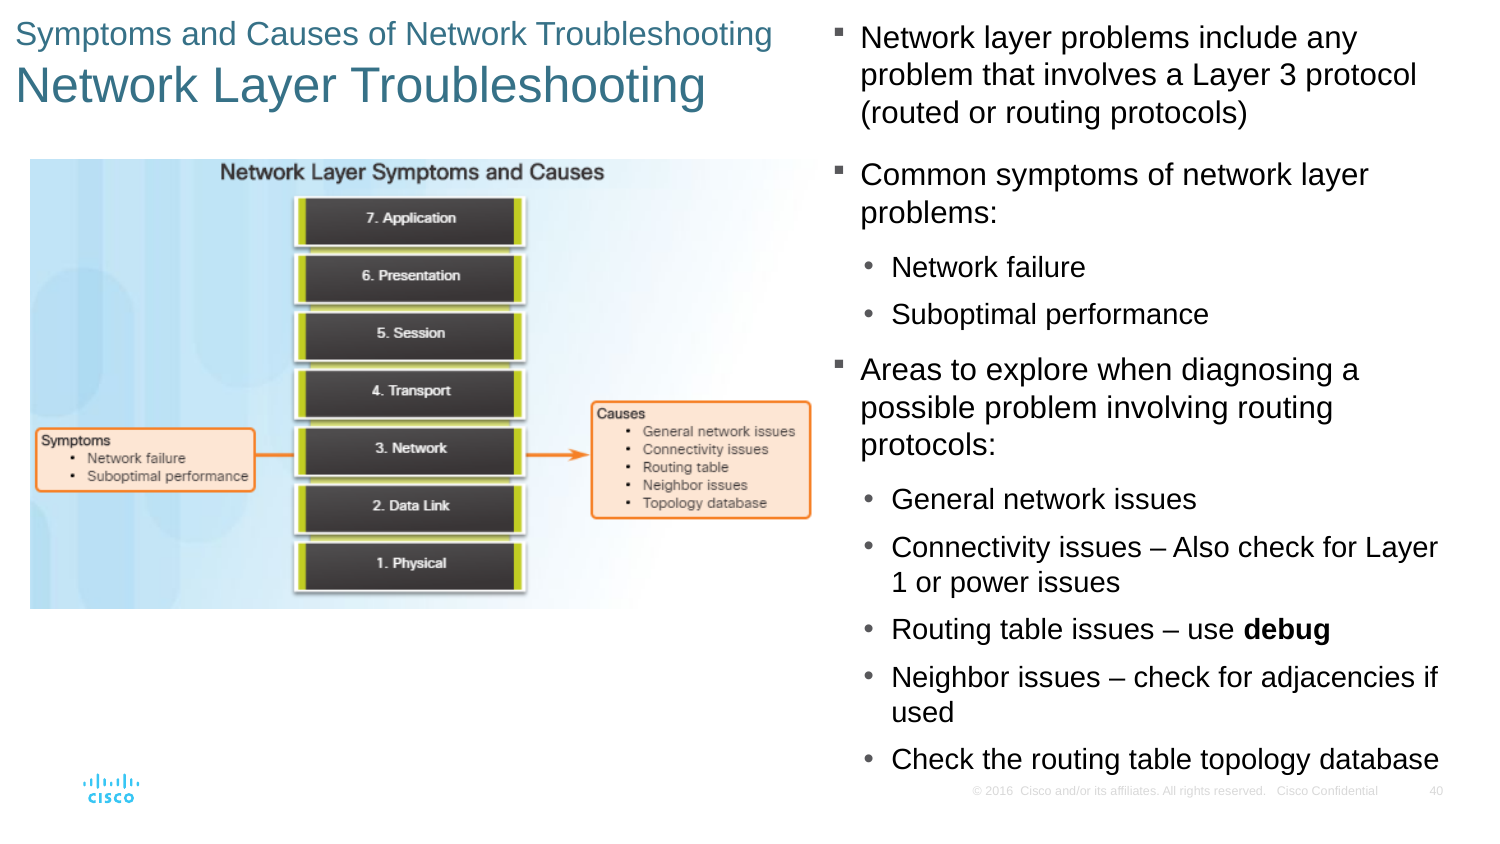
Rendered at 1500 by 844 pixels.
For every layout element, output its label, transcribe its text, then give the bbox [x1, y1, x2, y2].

list Network layer problems include any problem that involves a Layer 3 protocol (routed or routing protocols) Common symptoms of network layer problems: Network failure Suboptimal performance Areas to explore when diagnosing a possible problem involving routing protocols: General network issues Connectivity issues – Also check for Layer 1 or power issues Routing table issues – use debug Neighbor issues – check for adjacencies if used Check the routing table topology database [817, 9, 1482, 798]
picture [30, 159, 818, 609]
title Symptoms and Causes of Network Troubleshooting Network Layer Troubleshooting [0, 0, 796, 125]
